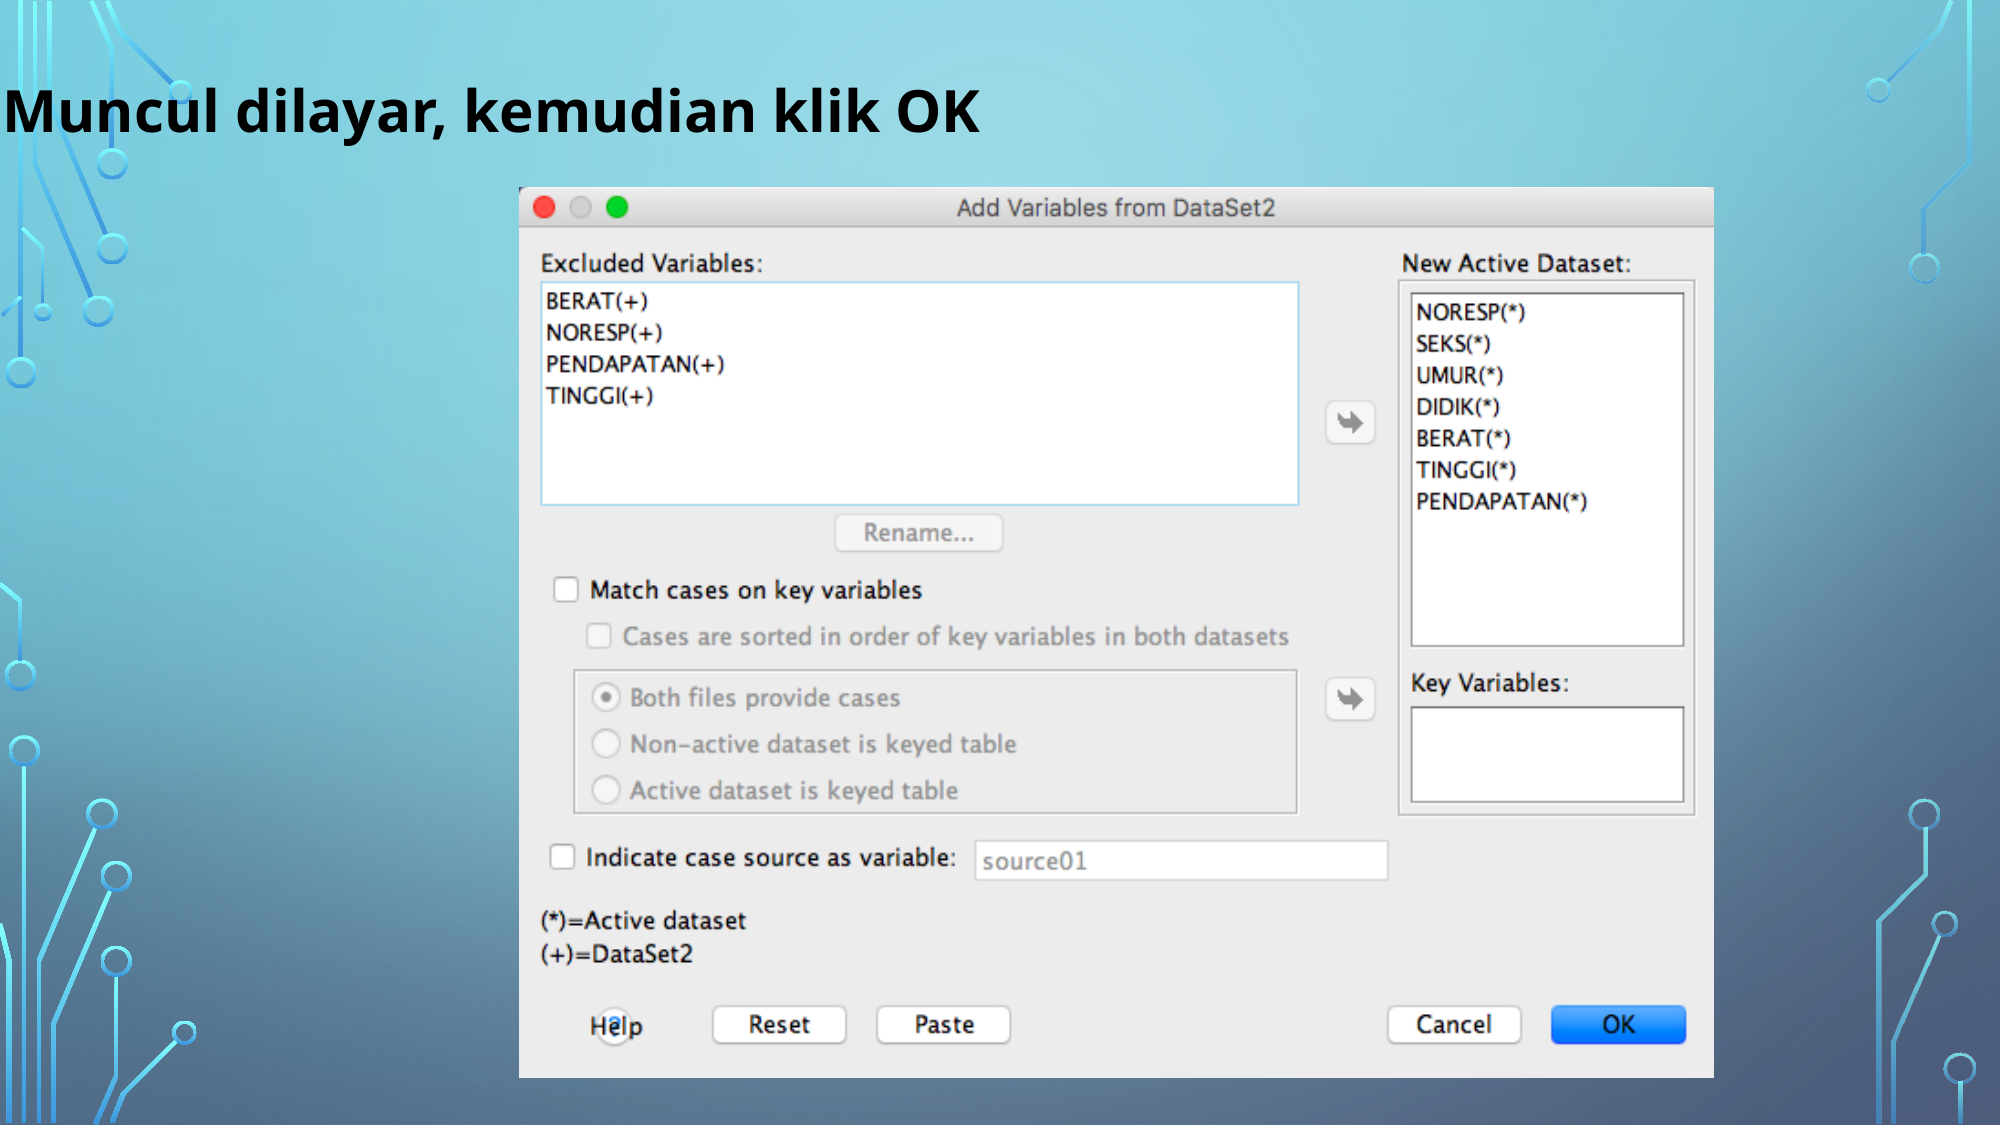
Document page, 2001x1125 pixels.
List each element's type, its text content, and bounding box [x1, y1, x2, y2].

text_box Muncul dilayar, kemudian klik OK [0, 67, 996, 152]
picture [519, 187, 1714, 1078]
